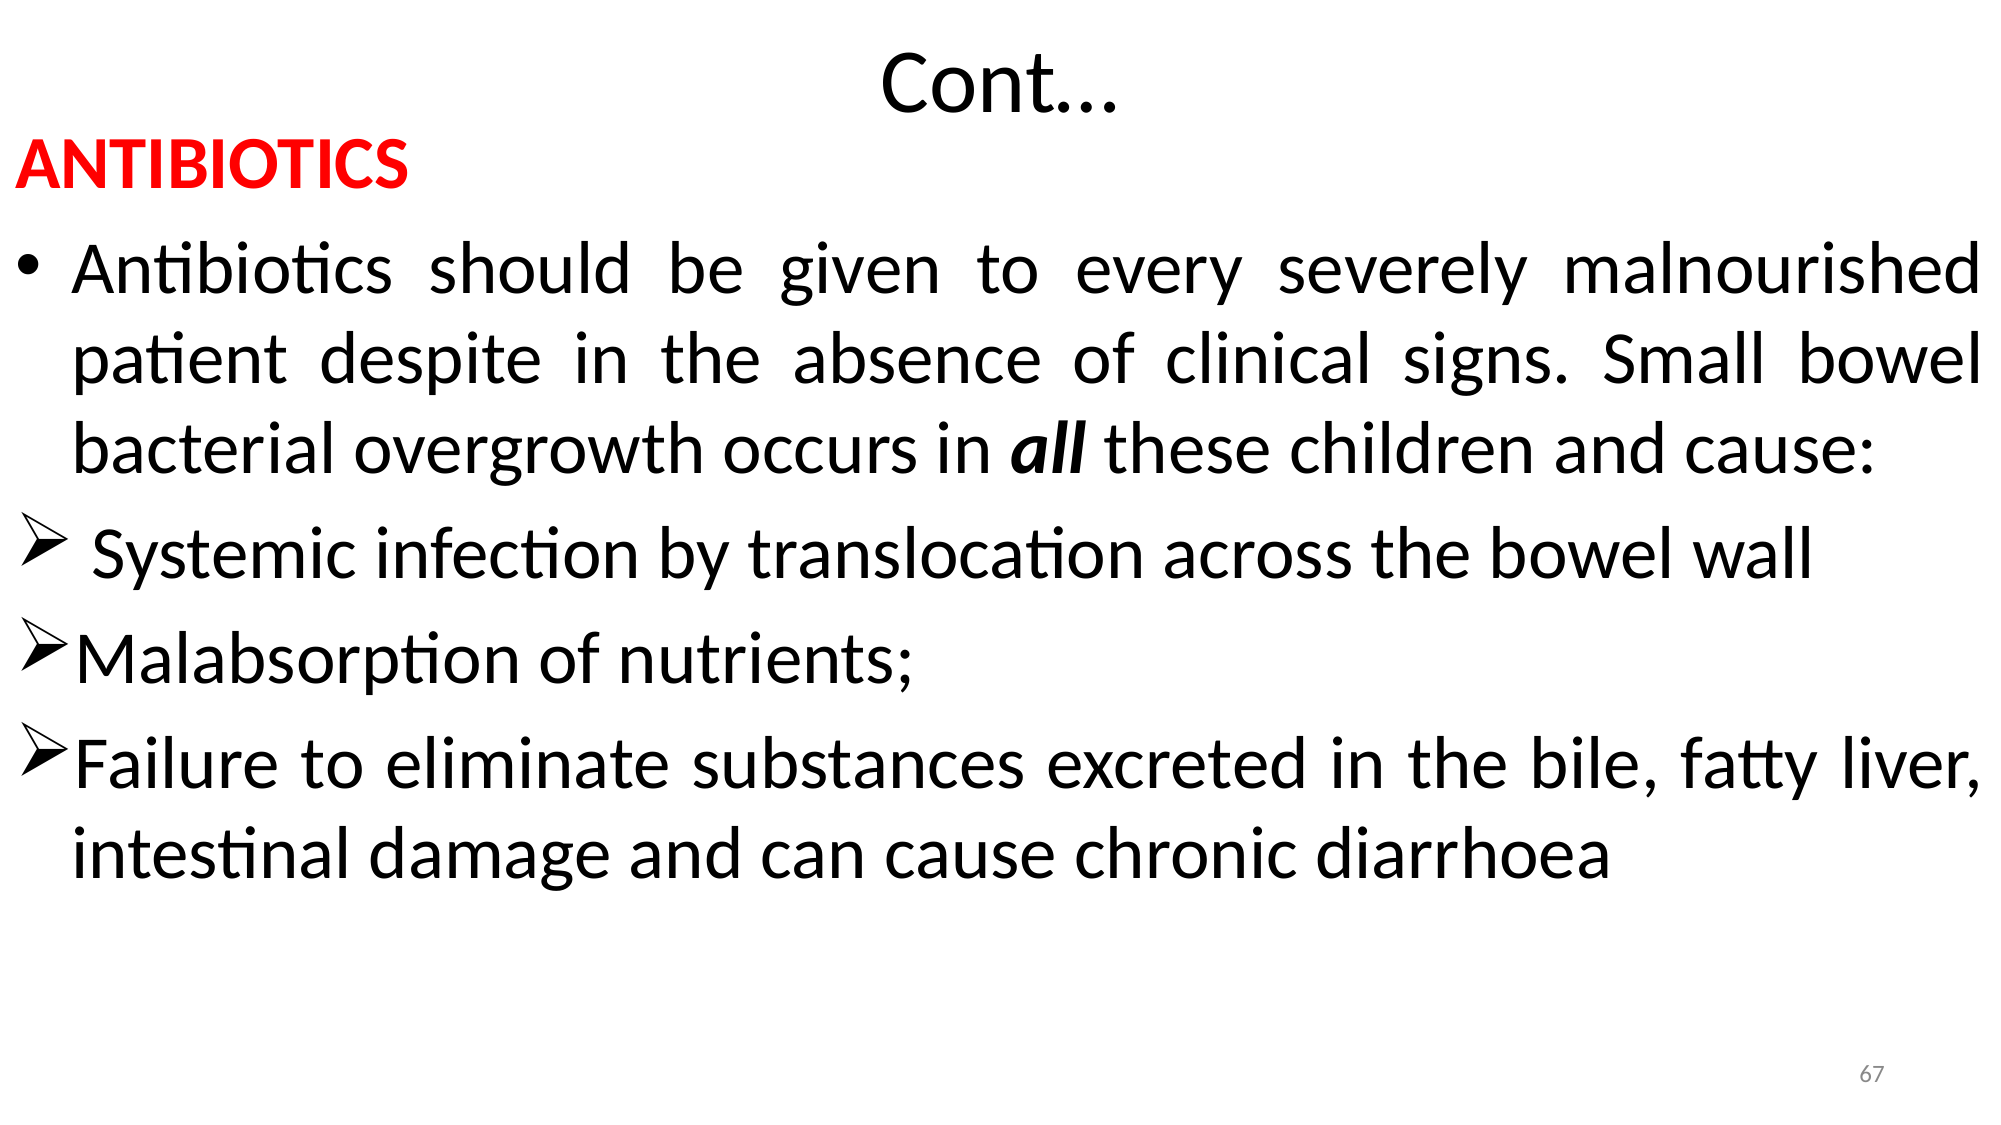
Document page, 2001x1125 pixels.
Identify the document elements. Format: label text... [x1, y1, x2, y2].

slide_number 67 [1433, 1042, 1900, 1103]
list ANTIBIOTICS Antibiotics should be given to every severely malnourished patient despite in the absence of clinical signs. Small bowel bacterial overgrowth occurs in all these children and cause: Systemic infection by translocation across the bowel wall Malabsorption of nutrients; Failure to eliminate substances excreted in the bile, fatty liver, intestinal damage and can cause chronic diarrhoea [0, 105, 2000, 1125]
title Cont… [99, 45, 1900, 105]
